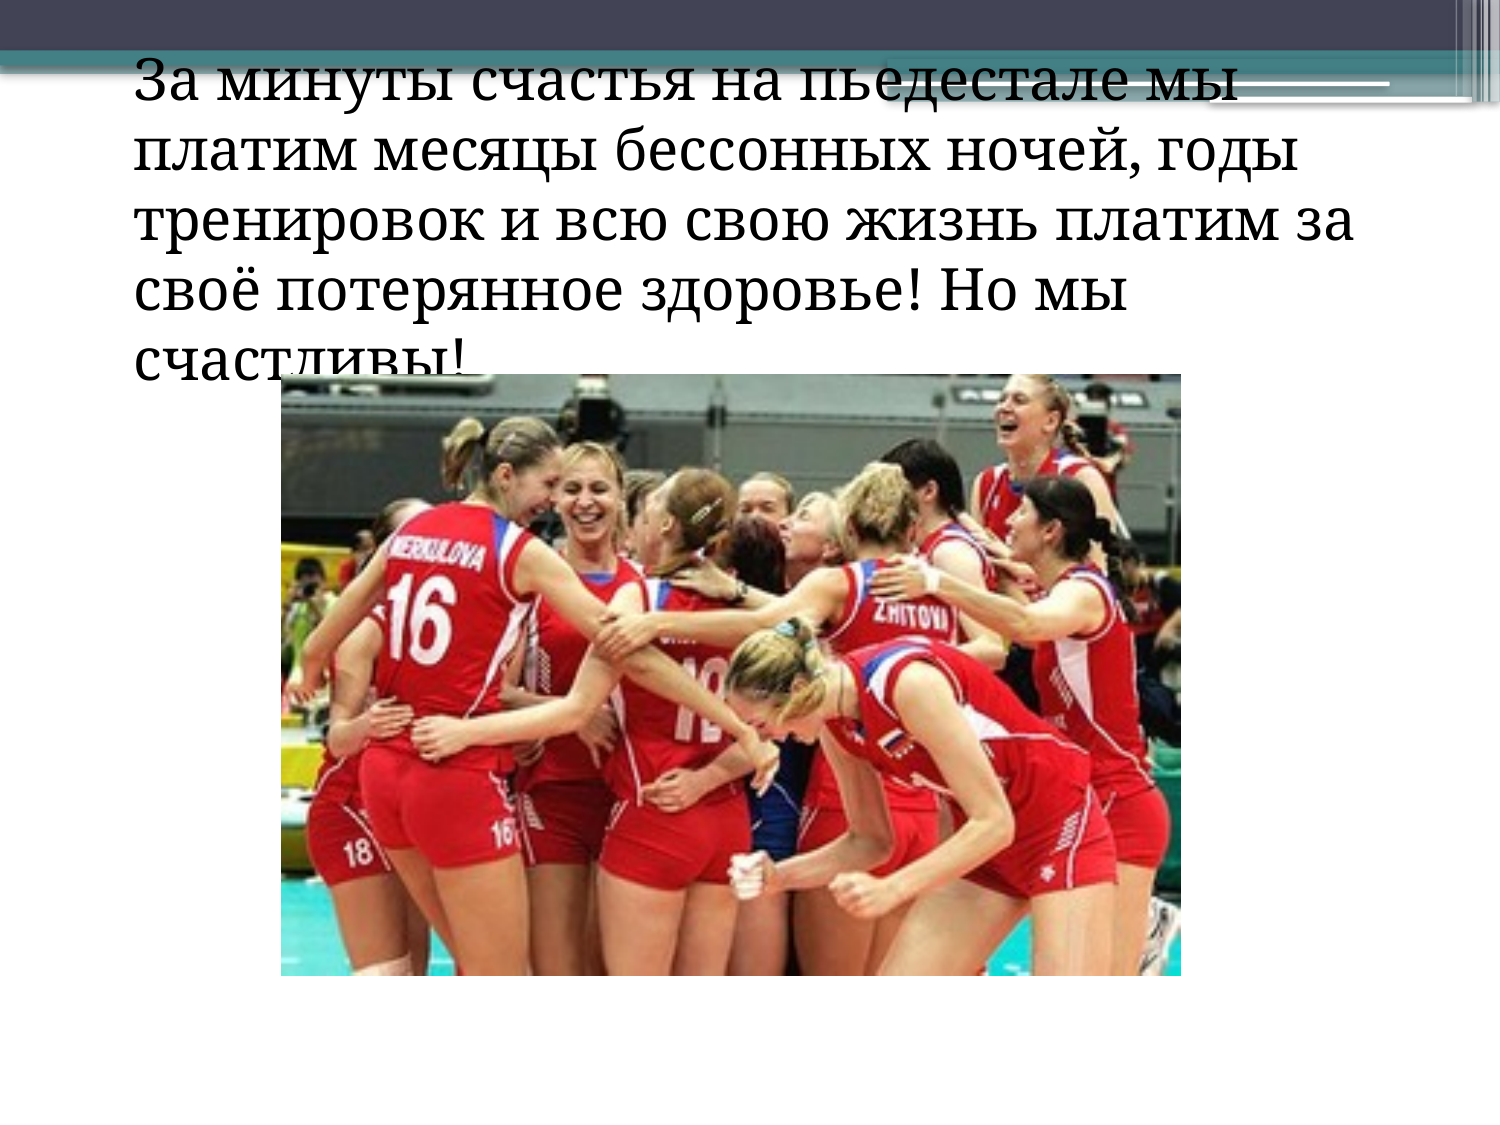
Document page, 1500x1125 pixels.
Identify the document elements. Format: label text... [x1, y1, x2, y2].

list За минуты счастья на пьедестале мы платим месяцы бессонных ночей, годы тренировок и всю свою жизнь платим за своё потерянное здоровье! Но мы счастливы! [58, 35, 1409, 778]
picture [280, 374, 1181, 976]
